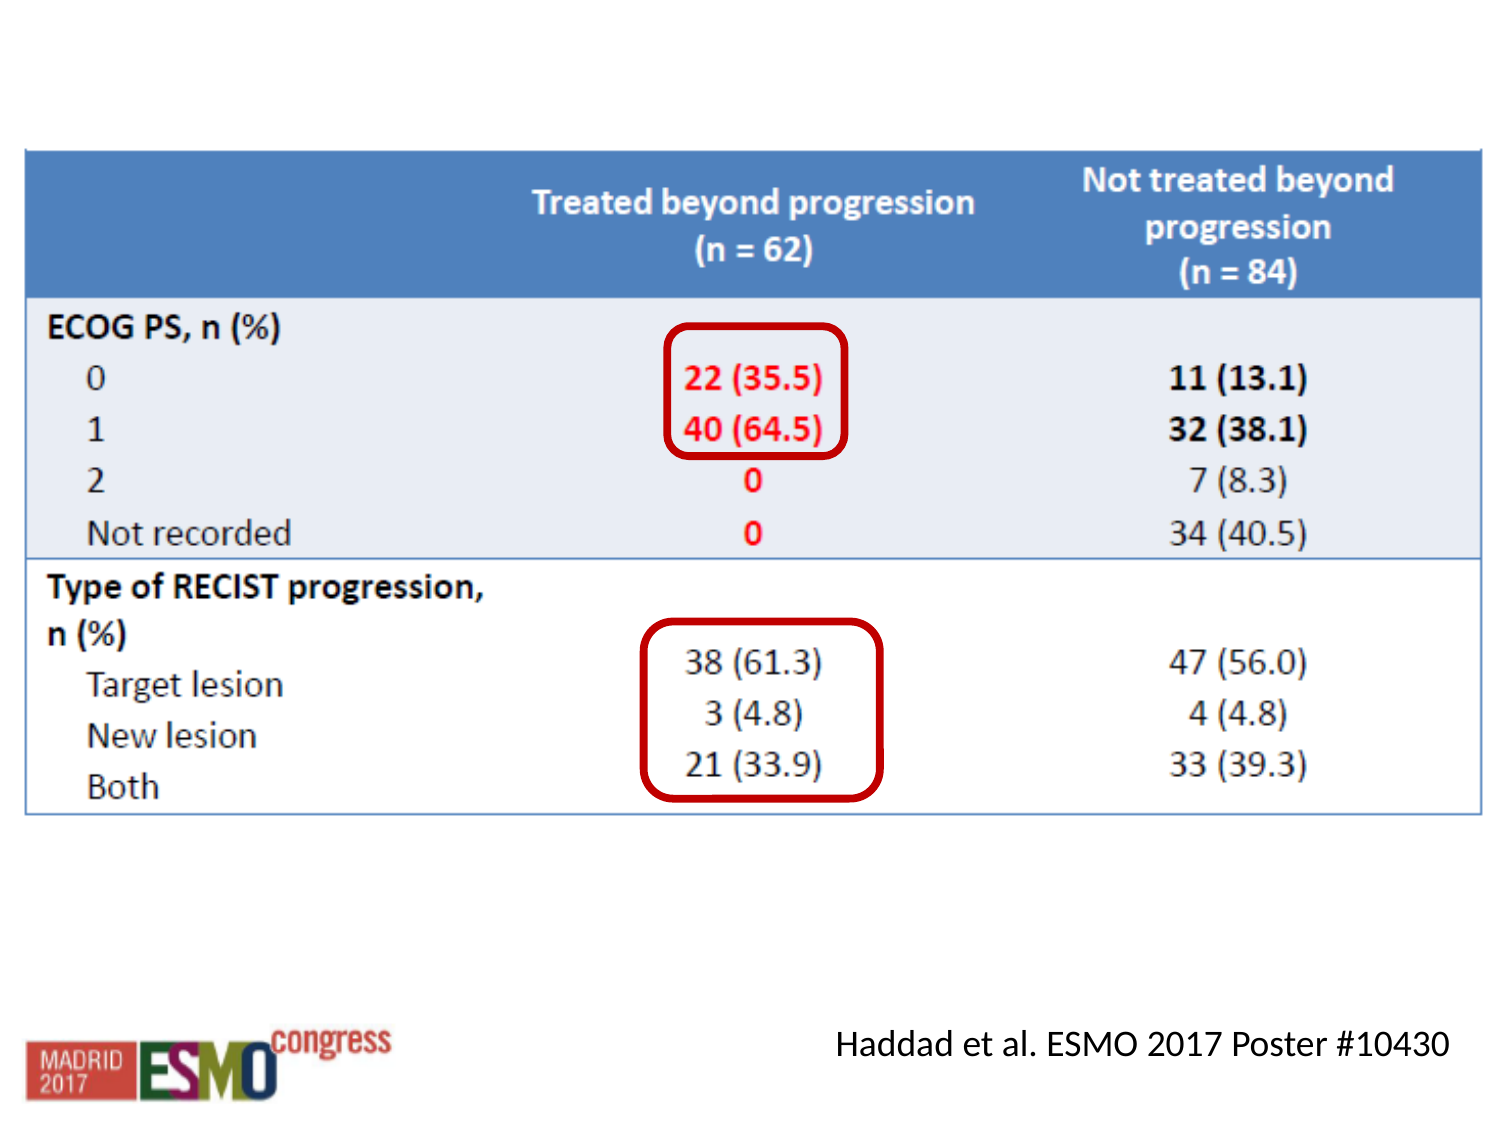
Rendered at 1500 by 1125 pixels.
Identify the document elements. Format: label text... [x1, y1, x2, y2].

text_box Haddad et al. ESMO 2017 Poster #10430 [820, 1011, 1471, 1072]
picture [12, 136, 1495, 826]
picture [12, 1011, 403, 1117]
